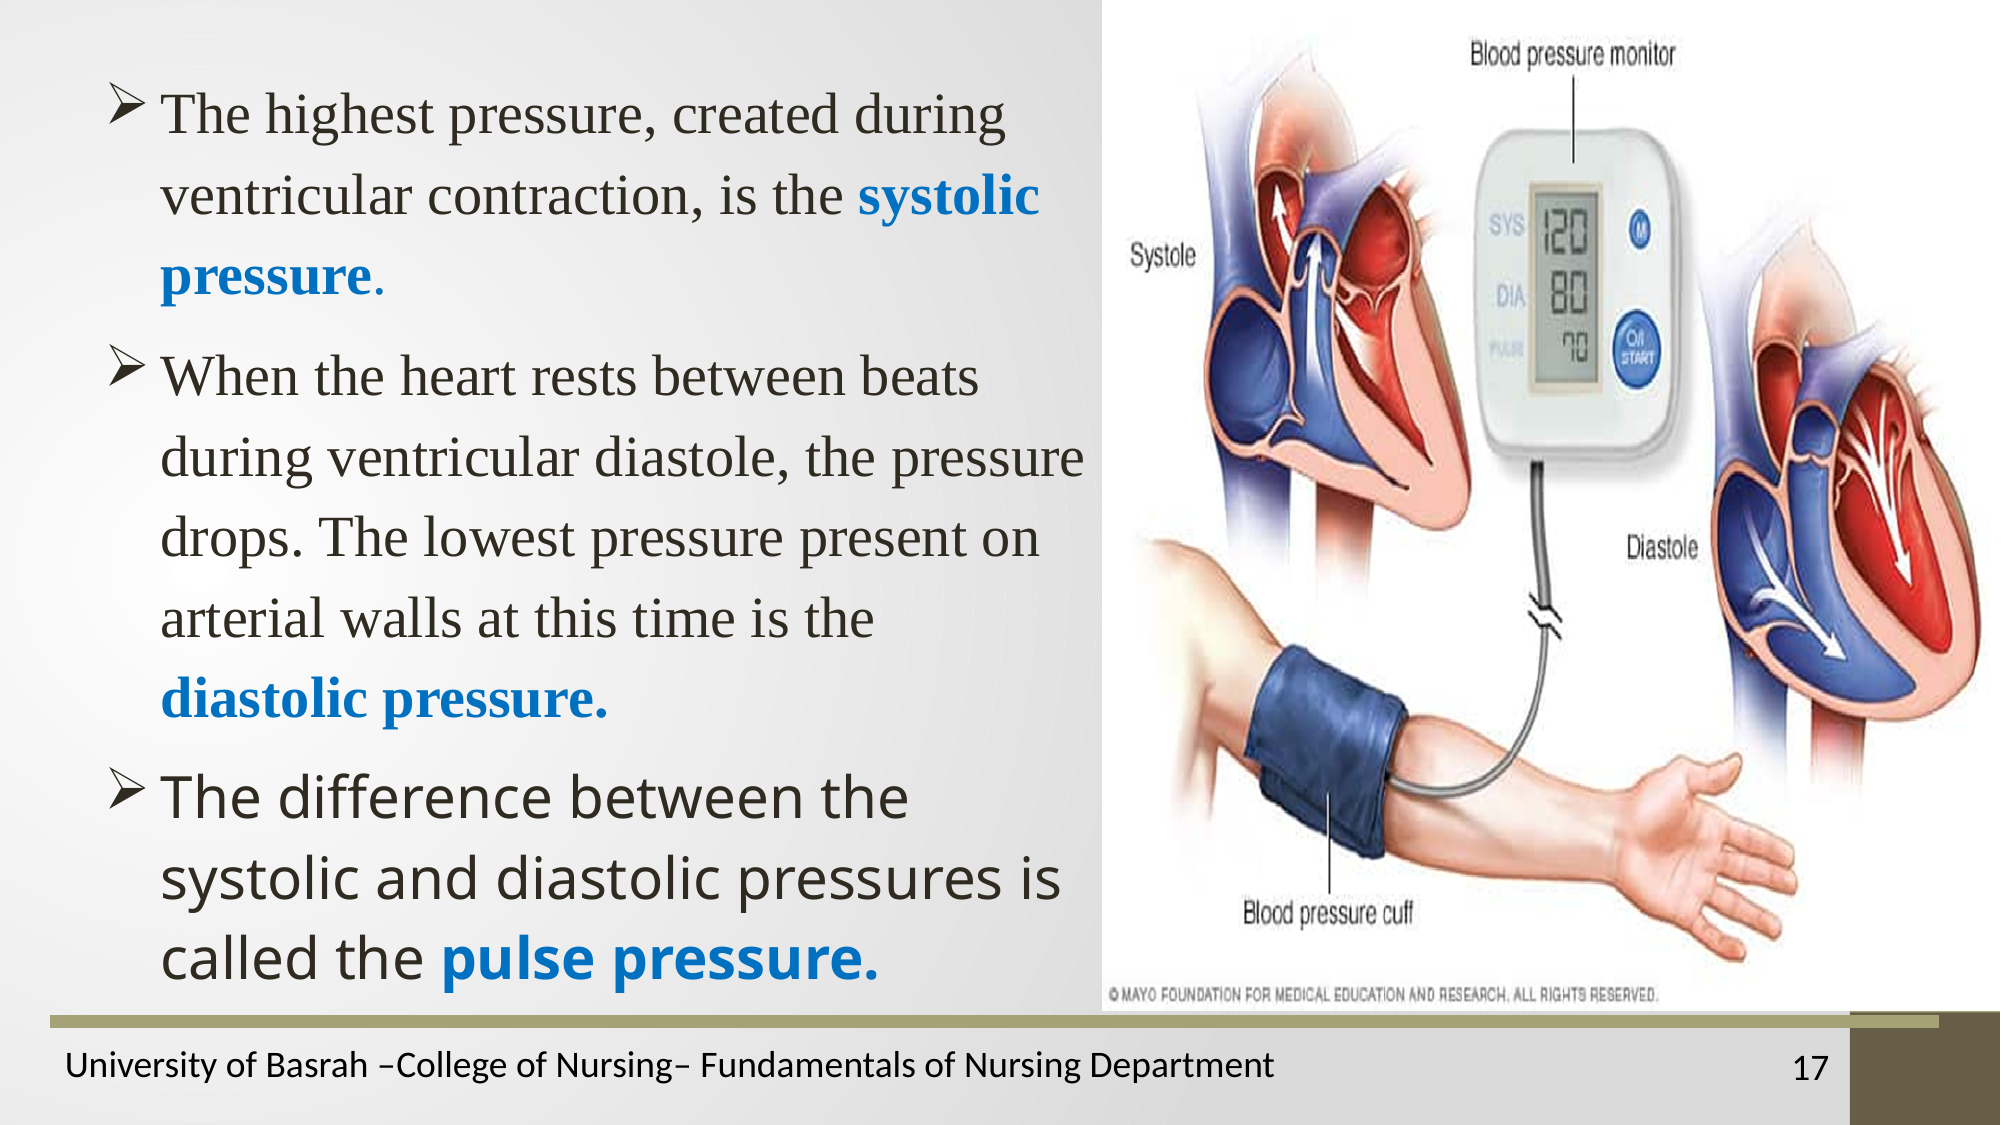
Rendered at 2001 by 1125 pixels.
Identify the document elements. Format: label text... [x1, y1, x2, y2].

text_box The highest pressure, created during ventricular contraction, is the systolic pressure. When the heart rests between beats during ventricular diastole, the pressure drops. The lowest pressure present on arterial walls at this time is the diastolic pressure. The difference between the systolic and diastolic pressures is called the pulse pressure. [89, 57, 1099, 999]
text_box 17 [1639, 1022, 1981, 1109]
text_box University of Basrah –College of Nursing– Fundamentals of Nursing Department [49, 1032, 1348, 1093]
picture [1102, 0, 2000, 1011]
